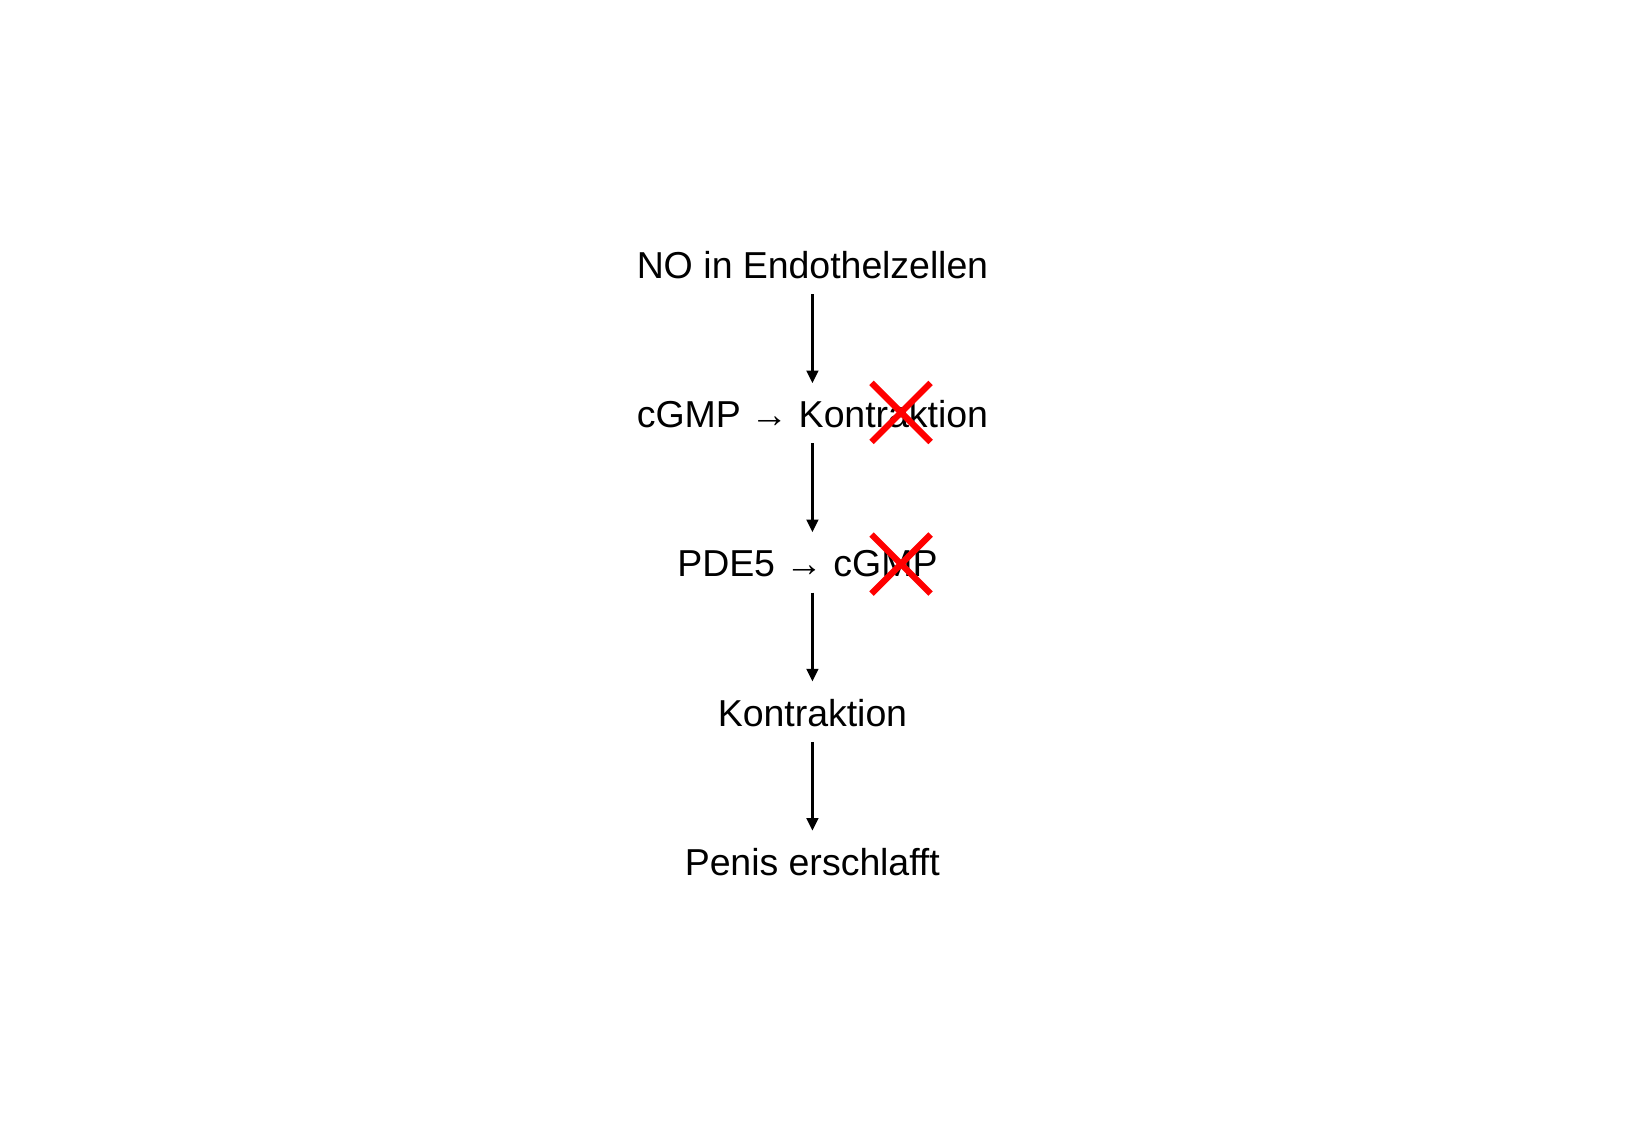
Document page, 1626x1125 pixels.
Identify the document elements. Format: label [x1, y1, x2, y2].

text_box [576, 233, 1049, 891]
